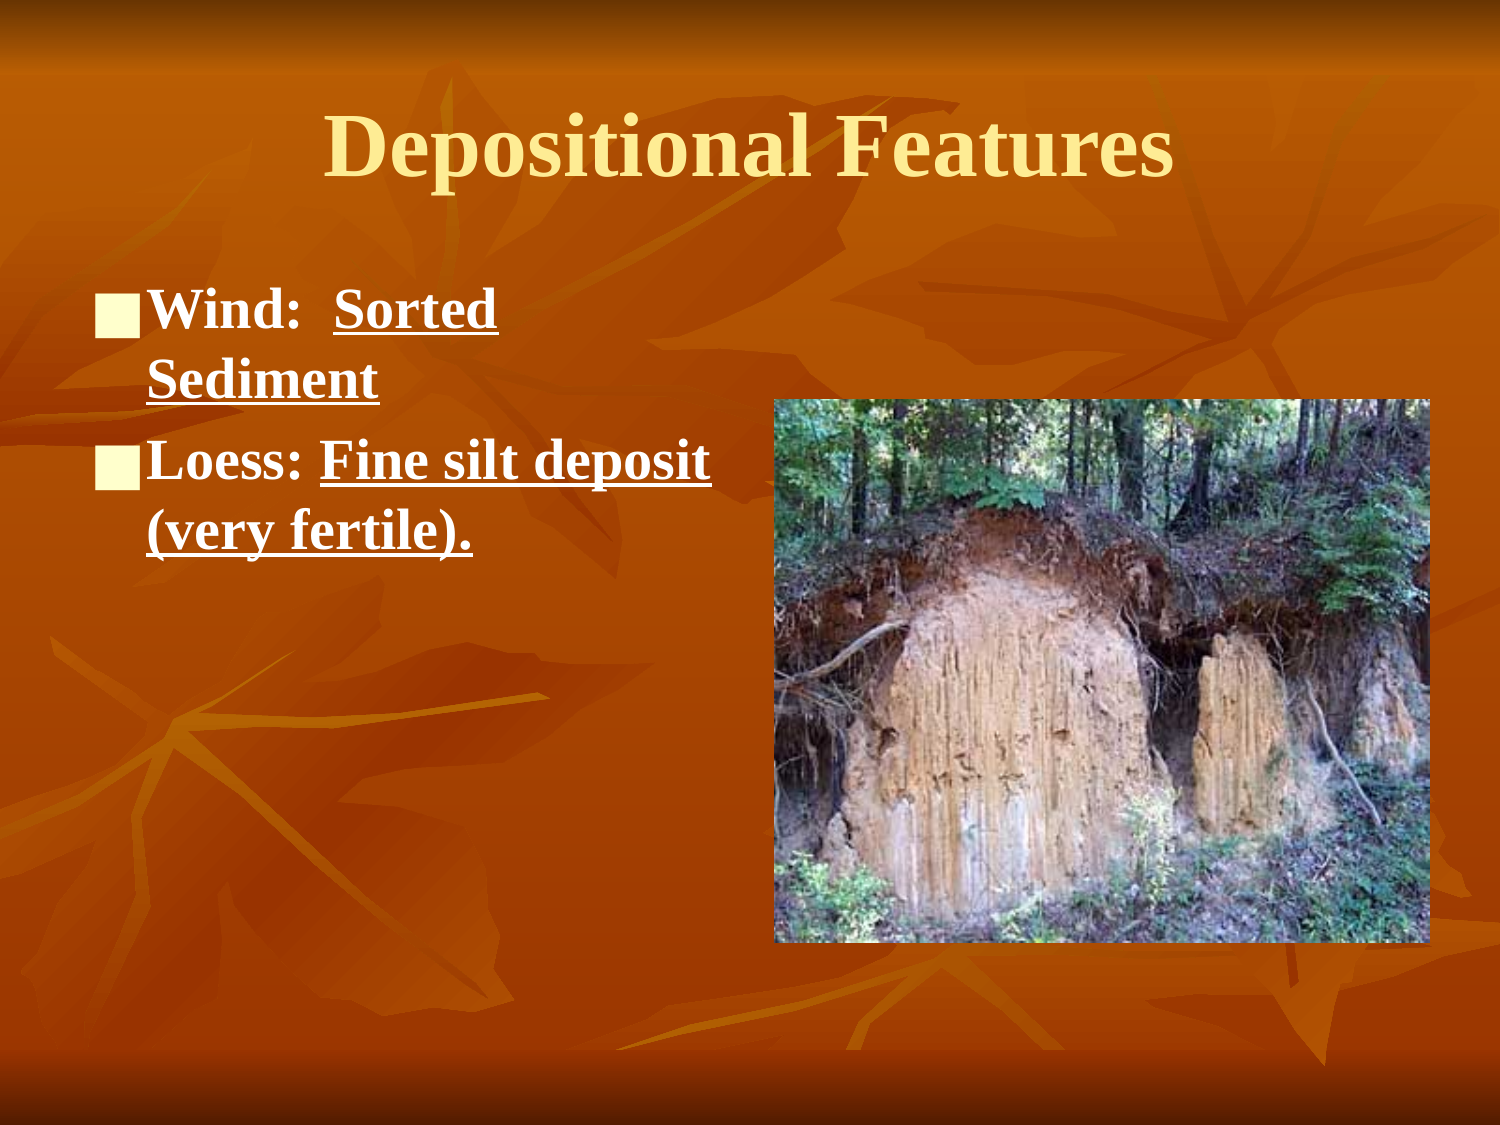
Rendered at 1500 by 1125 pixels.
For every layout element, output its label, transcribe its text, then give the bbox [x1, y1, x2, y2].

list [774, 399, 1430, 943]
title Depositional Features [75, 45, 1425, 234]
list Wind: Sorted Sediment Loess: Fine silt deposit (very fertile). [75, 262, 738, 1006]
